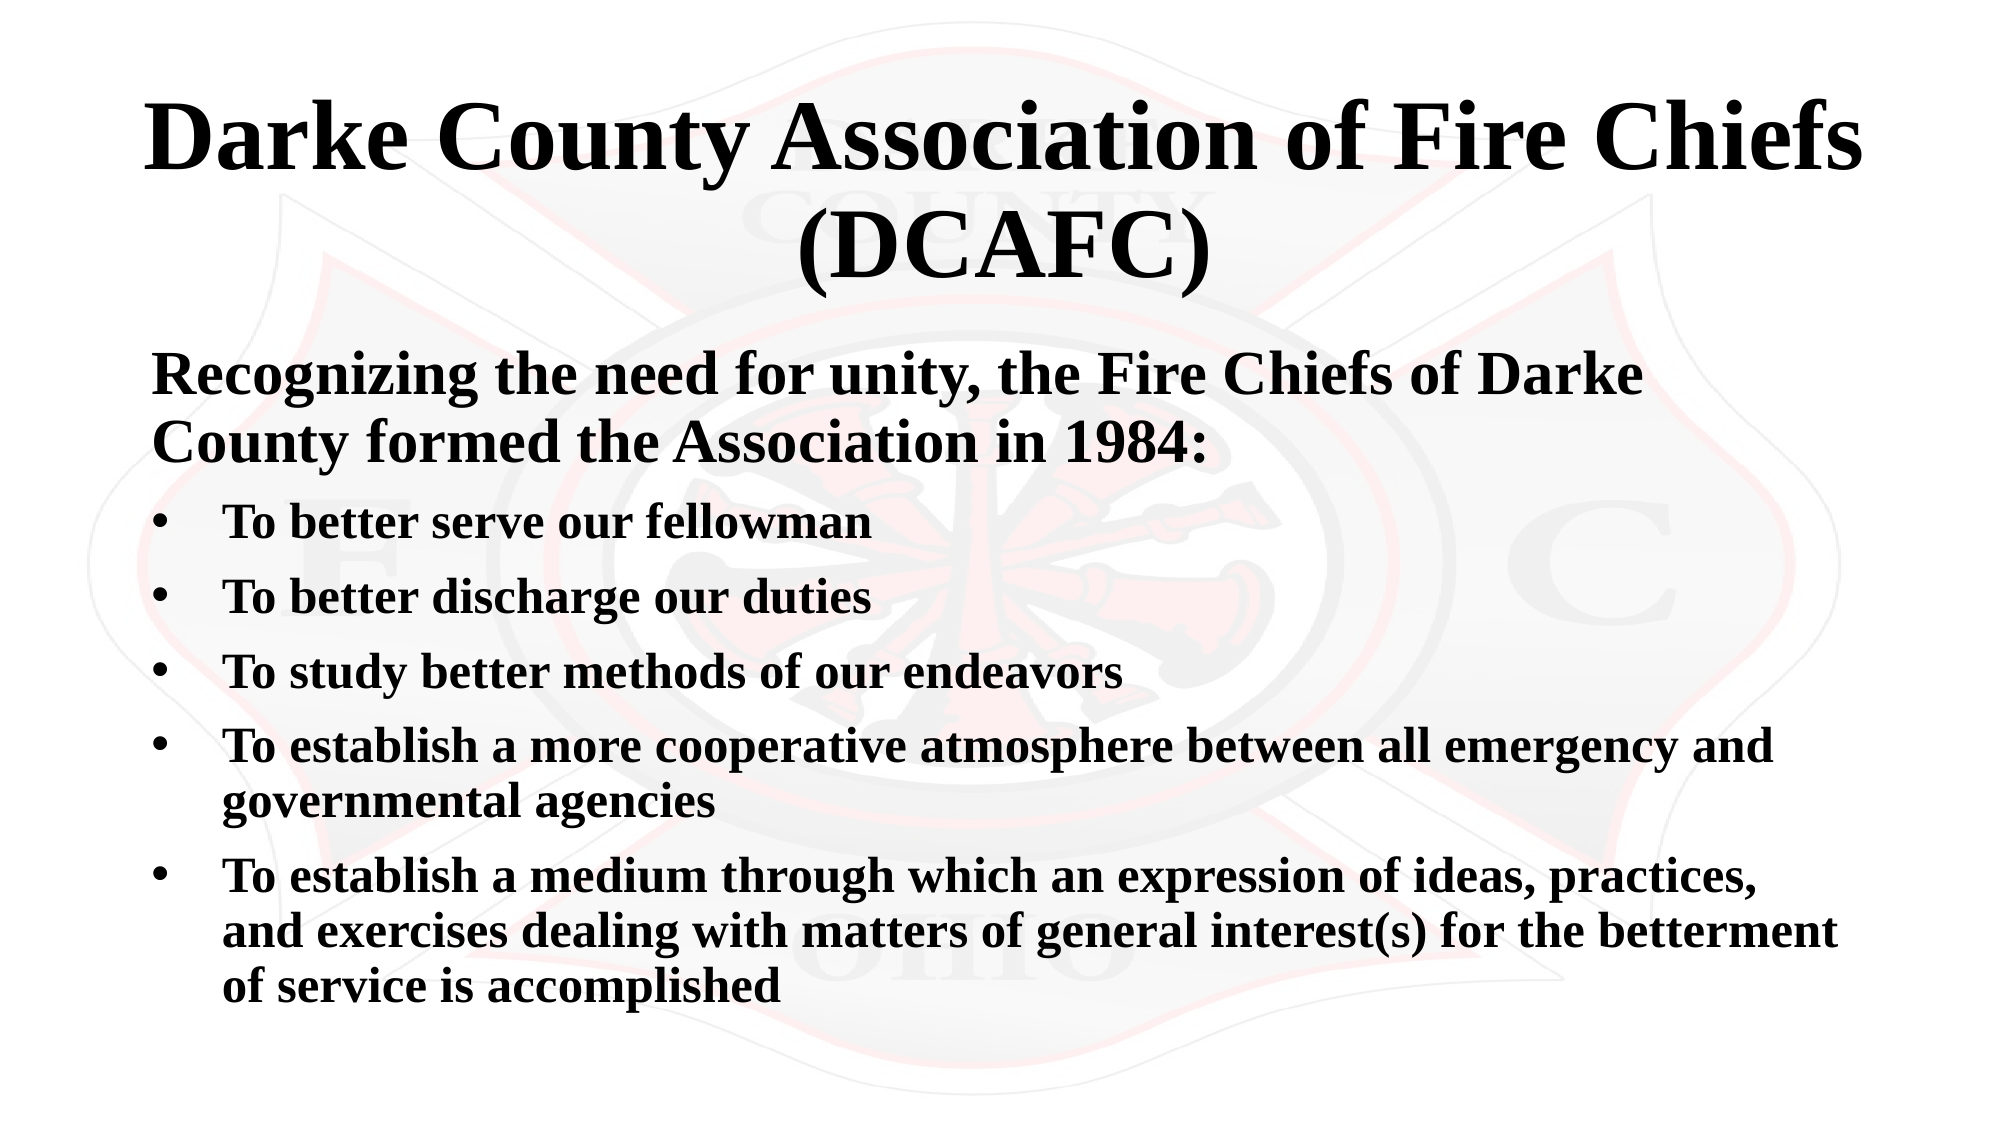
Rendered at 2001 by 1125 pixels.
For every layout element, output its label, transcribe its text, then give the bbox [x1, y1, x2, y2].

list Recognizing the need for unity, the Fire Chiefs of Darke County formed the Association in 1984: To better serve our fellowman To better discharge our duties To study better methods of our endeavors To establish a more cooperative atmosphere between all emergency and governmental agencies To establish a medium through which an expression of ideas, practices, and exercises dealing with matters of general interest(s) for the betterment of service is accomplished [136, 332, 1862, 1025]
title Darke County Association of Fire Chiefs (DCAFC) [84, 57, 1926, 307]
